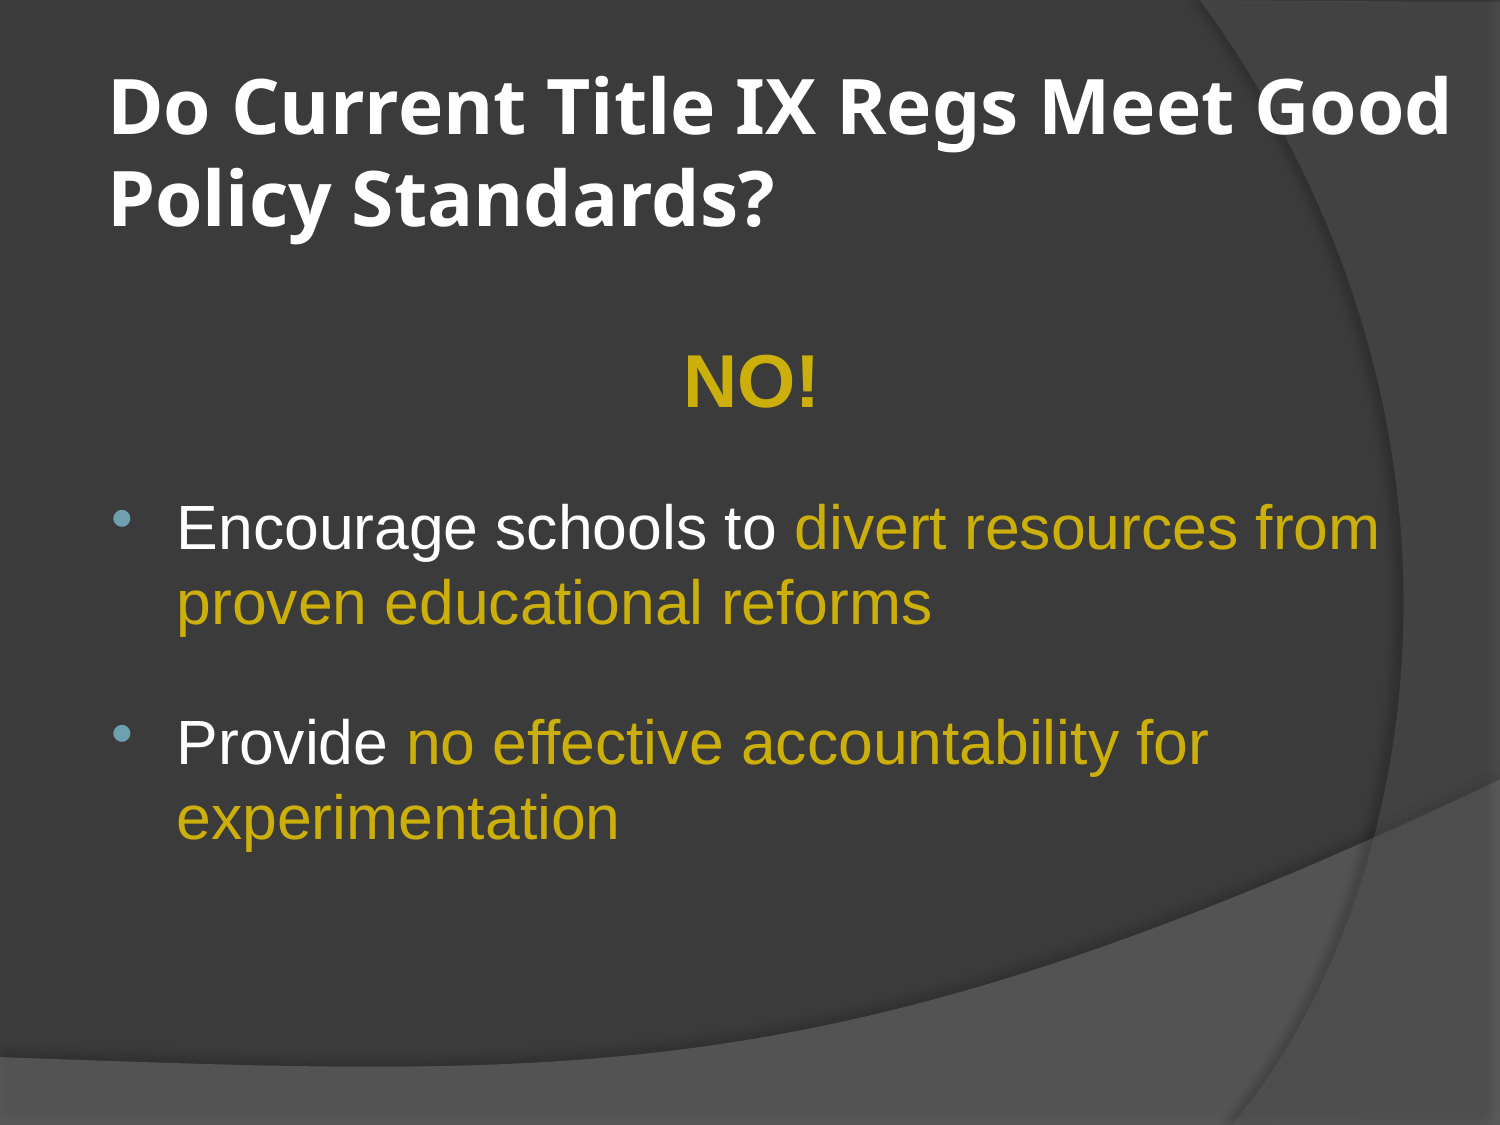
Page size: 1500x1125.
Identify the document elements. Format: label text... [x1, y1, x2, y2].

title Do Current Title IX Regs Meet Good Policy Standards? [99, 50, 1500, 250]
list NO! Encourage schools to divert resources from proven educational reforms Provide no effective accountability for experimentation [92, 324, 1406, 1025]
